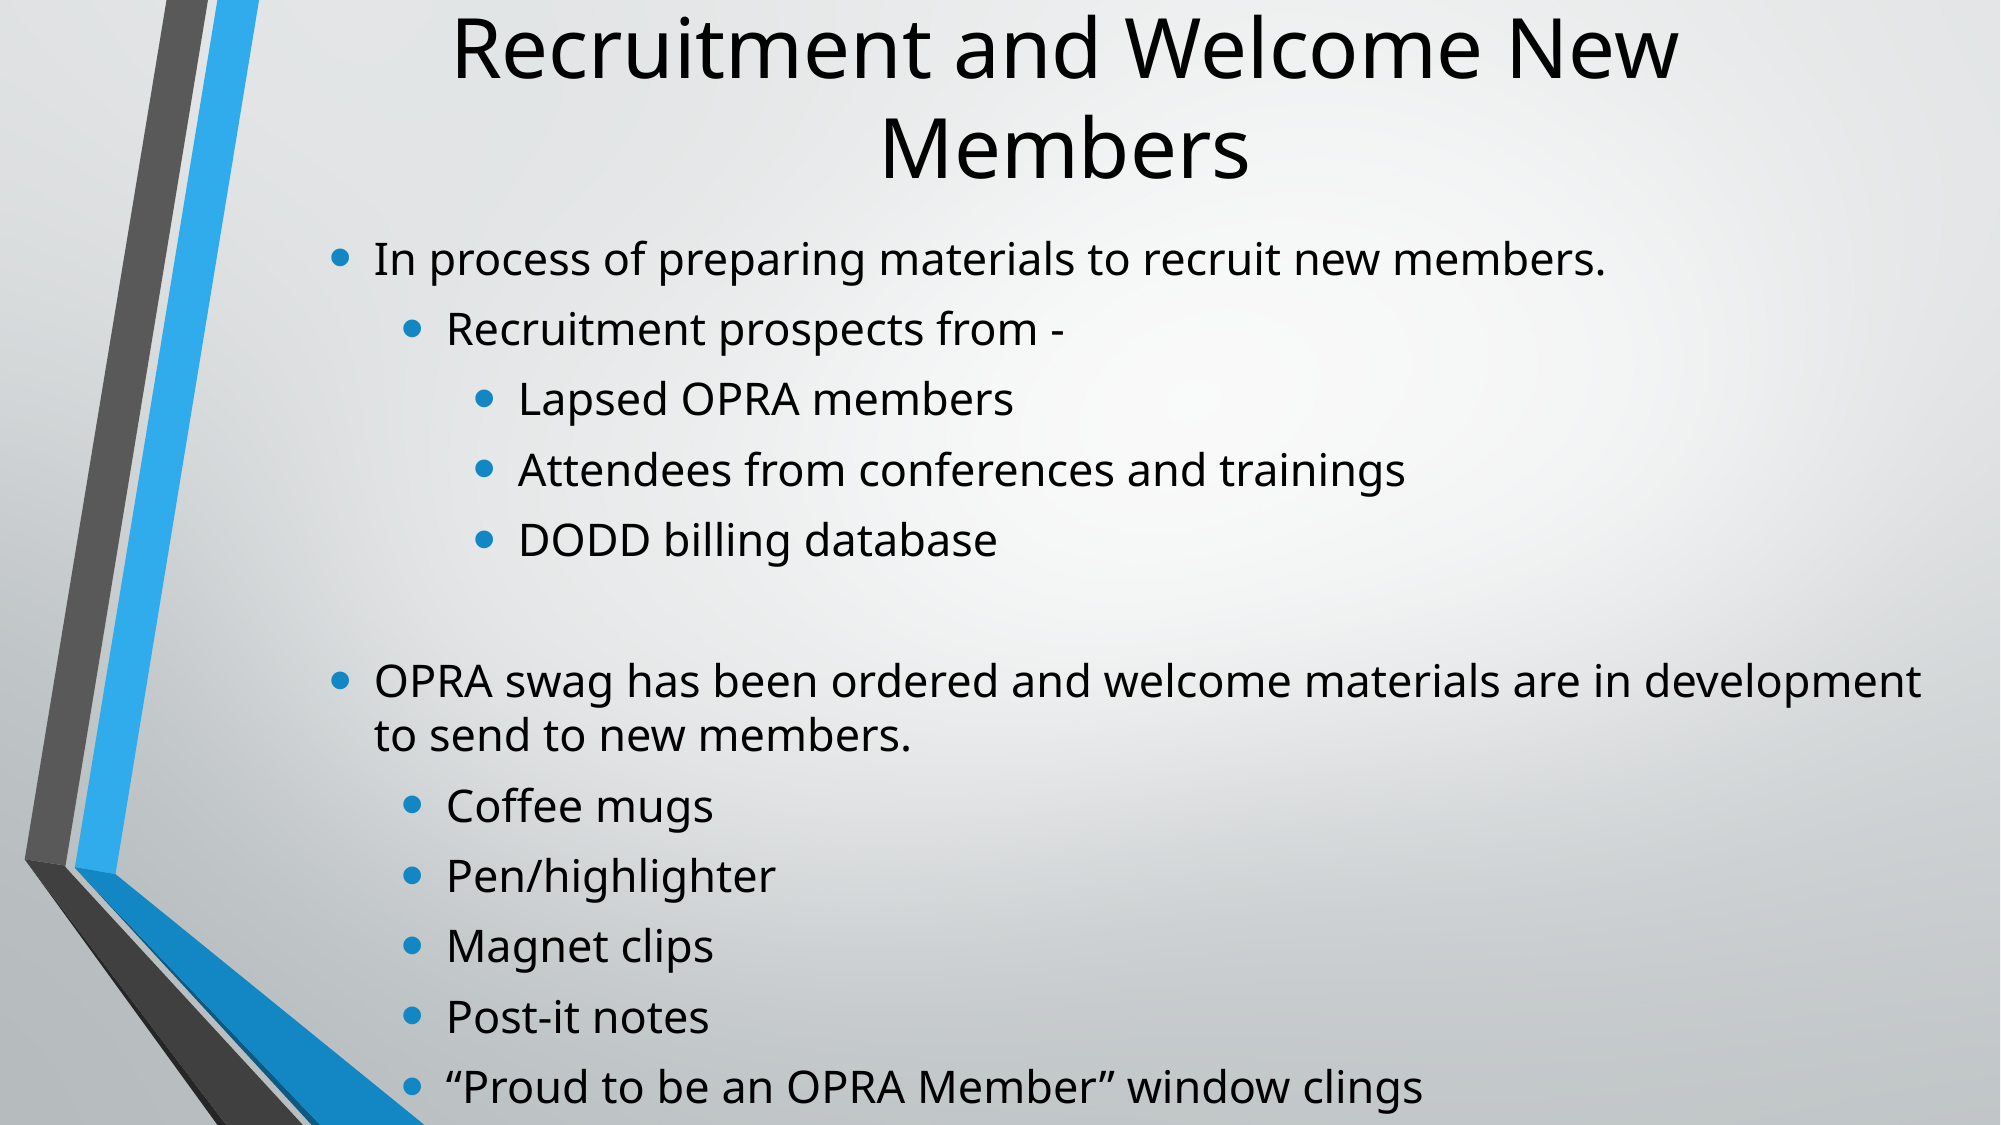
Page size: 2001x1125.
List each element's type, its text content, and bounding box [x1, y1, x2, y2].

title Recruitment and Welcome New Members [243, 0, 1887, 240]
list In process of preparing materials to recruit new members. Recruitment prospects from - Lapsed OPRA members Attendees from conferences and trainings DODD billing database OPRA swag has been ordered and welcome materials are in development to send to new members. Coffee mugs Pen/highlighter Magnet clips Post-it notes “Proud to be an OPRA Member” window clings [313, 222, 1958, 1125]
